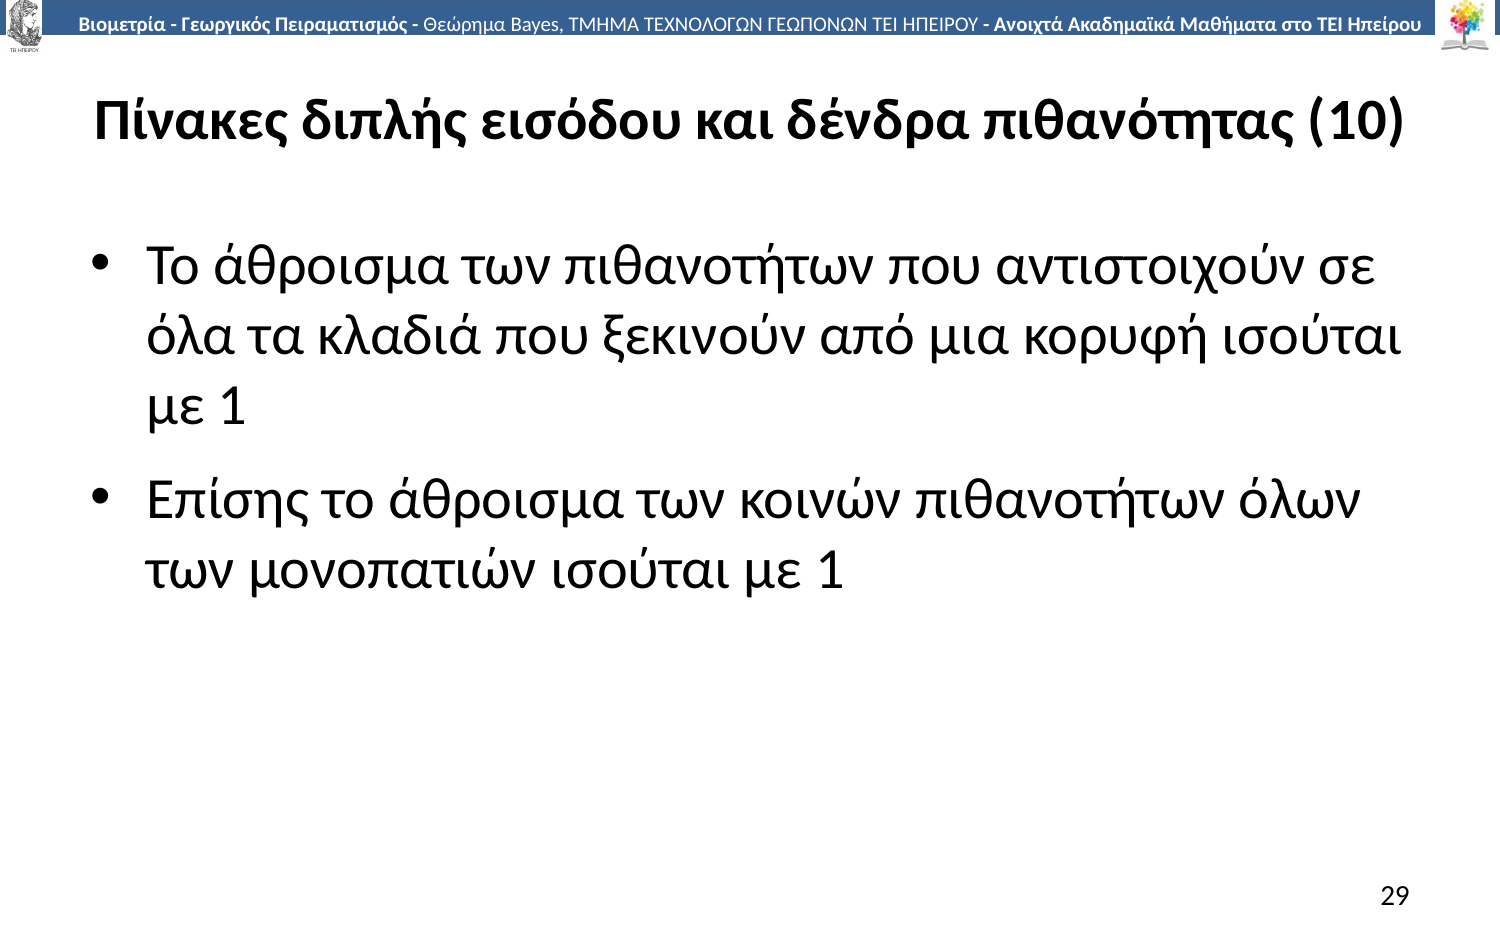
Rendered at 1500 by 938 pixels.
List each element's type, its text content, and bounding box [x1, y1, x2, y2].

title Πίνακες διπλής εισόδου και δένδρα πιθανότητας (10) [75, 37, 1425, 194]
list Το άθροισμα των πιθανοτήτων που αντιστοιχούν σε όλα τα κλαδιά που ξεκινούν από μια κορυφή ισούται με 1 Επίσης το άθροισμα των κοινών πιθανοτήτων όλων των μονοπατιών ισούται με 1 [75, 218, 1425, 838]
slide_number 29 [1074, 868, 1425, 919]
picture [6, 0, 42, 54]
picture [1435, 0, 1495, 52]
